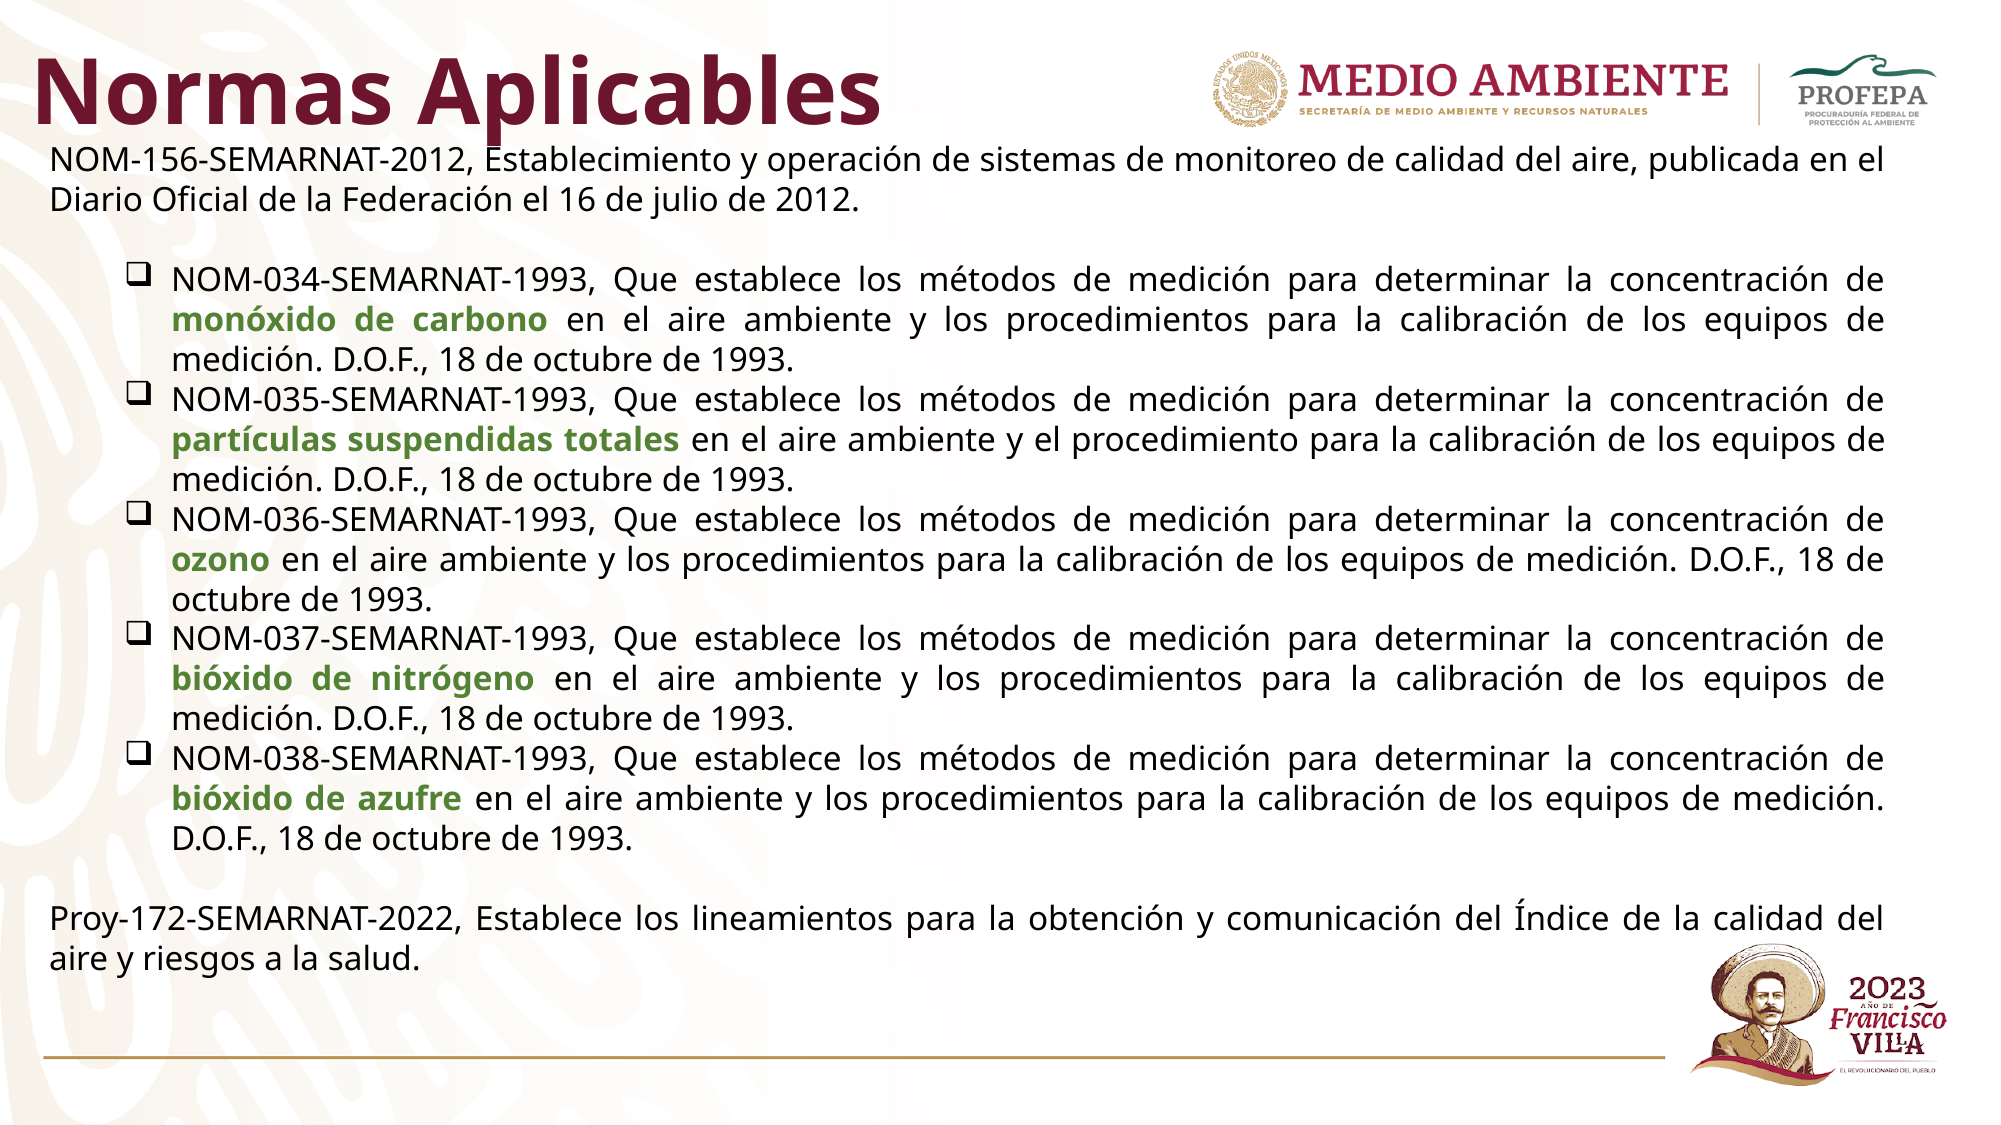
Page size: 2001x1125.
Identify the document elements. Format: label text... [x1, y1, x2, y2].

title Normas Aplicables [14, 29, 1116, 152]
text_box NOM-156-SEMARNAT-2012, Establecimiento y operación de sistemas de monitoreo de calidad del aire, publicada en el Diario Oficial de la Federación el 16 de julio de 2012. NOM-034-SEMARNAT-1993, Que establece los métodos de medición para determinar la concentración de monóxido de carbono en el aire ambiente y los procedimientos para la calibración de los equipos de medición. D.O.F., 18 de octubre de 1993. NOM-035-SEMARNAT-1993, Que establece los métodos de medición para determinar la concentración de partículas suspendidas totales en el aire ambiente y el procedimiento para la calibración de los equipos de medición. D.O.F., 18 de octubre de 1993. NOM-036-SEMARNAT-1993, Que establece los métodos de medición para determinar la concentración de ozono en el aire ambiente y los procedimientos para la calibración de los equipos de medición. D.O.F., 18 de octubre de 1993. NOM-037-SEMARNAT-1993, Que establece los métodos de medición para determinar la concentración de bióxido de nitrógeno en el aire ambiente y los procedimientos para la calibración de los equipos de medición. D.O.F., 18 de octubre de 1993. NOM-038-SEMARNAT-1993, Que establece los métodos de medición para determinar la concentración de bióxido de azufre en el aire ambiente y los procedimientos para la calibración de los equipos de medición. D.O.F., 18 de octubre de 1993. Proy-172-SEMARNAT-2022, Establece los lineamientos para la obtención y comunicación del Índice de la calidad del aire y riesgos a la salud. [34, 131, 1903, 985]
picture [0, 0, 2001, 1125]
